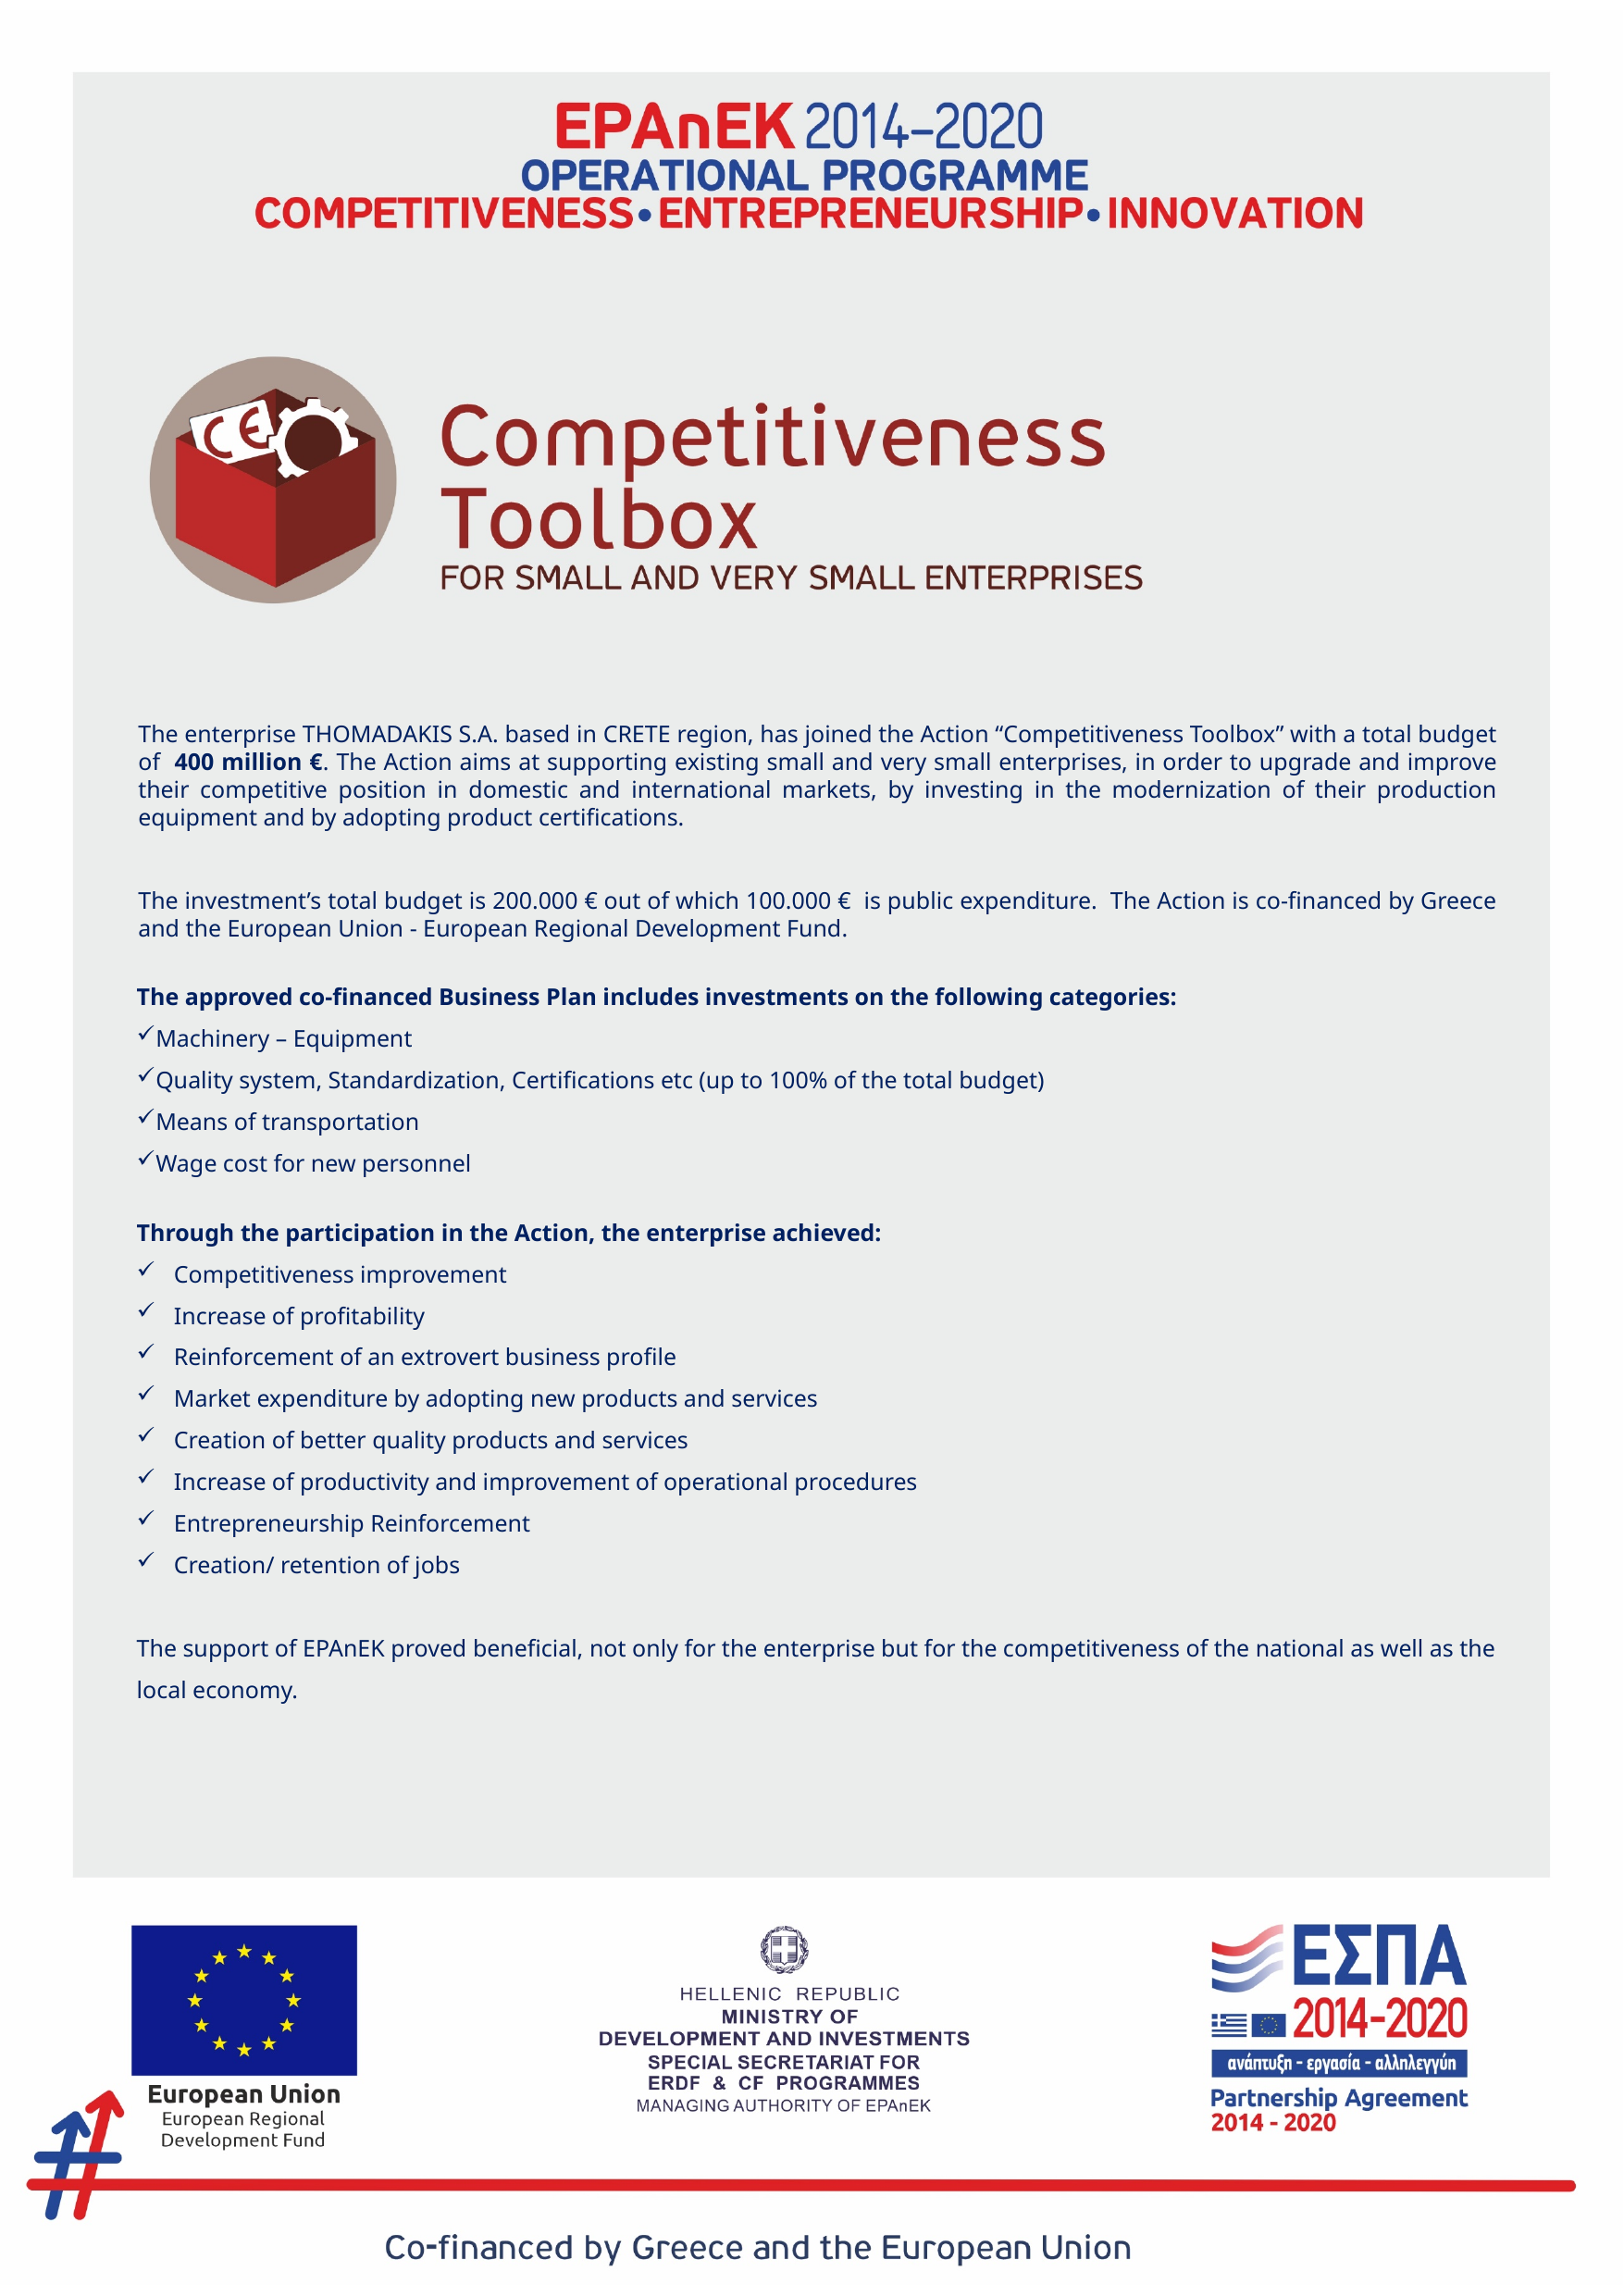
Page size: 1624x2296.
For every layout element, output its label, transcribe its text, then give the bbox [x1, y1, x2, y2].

text_box The enterprise THOMADAKIS S.A. based in CRETE region, has joined the Action “Competitiveness Toolbox” with a total budget of 400 million €. The Action aims at supporting existing small and very small enterprises, in order to upgrade and improve their competitive position in domestic and international markets, by investing in the modernization of their production equipment and by adopting product certifications. The investment’s total budget is 200.000 € out of which 100.000 € is public expenditure. The Action is co-financed by Greece and the European Union - European Regional Development Fund. [124, 713, 1513, 949]
picture [0, 10, 1624, 2285]
text_box The approved co-financed Business Plan includes investments on the following categories: Machinery – Equipment Quality system, Standardization, Certifications etc (up to 100% of the total budget) Means of transportation Wage cost for new personnel Through the participation in the Action, the enterprise achieved: Competitiveness improvement Increase of profitability Reinforcement of an extrovert business profile Market expenditure by adopting new products and services Creation of better quality products and services Increase of productivity and improvement of operational procedures Entrepreneurship Reinforcement Creation/ retention of jobs The support of EPAnEK proved beneficial, not only for the enterprise but for the competitiveness of the national as well as the local economy. [122, 962, 1522, 1710]
